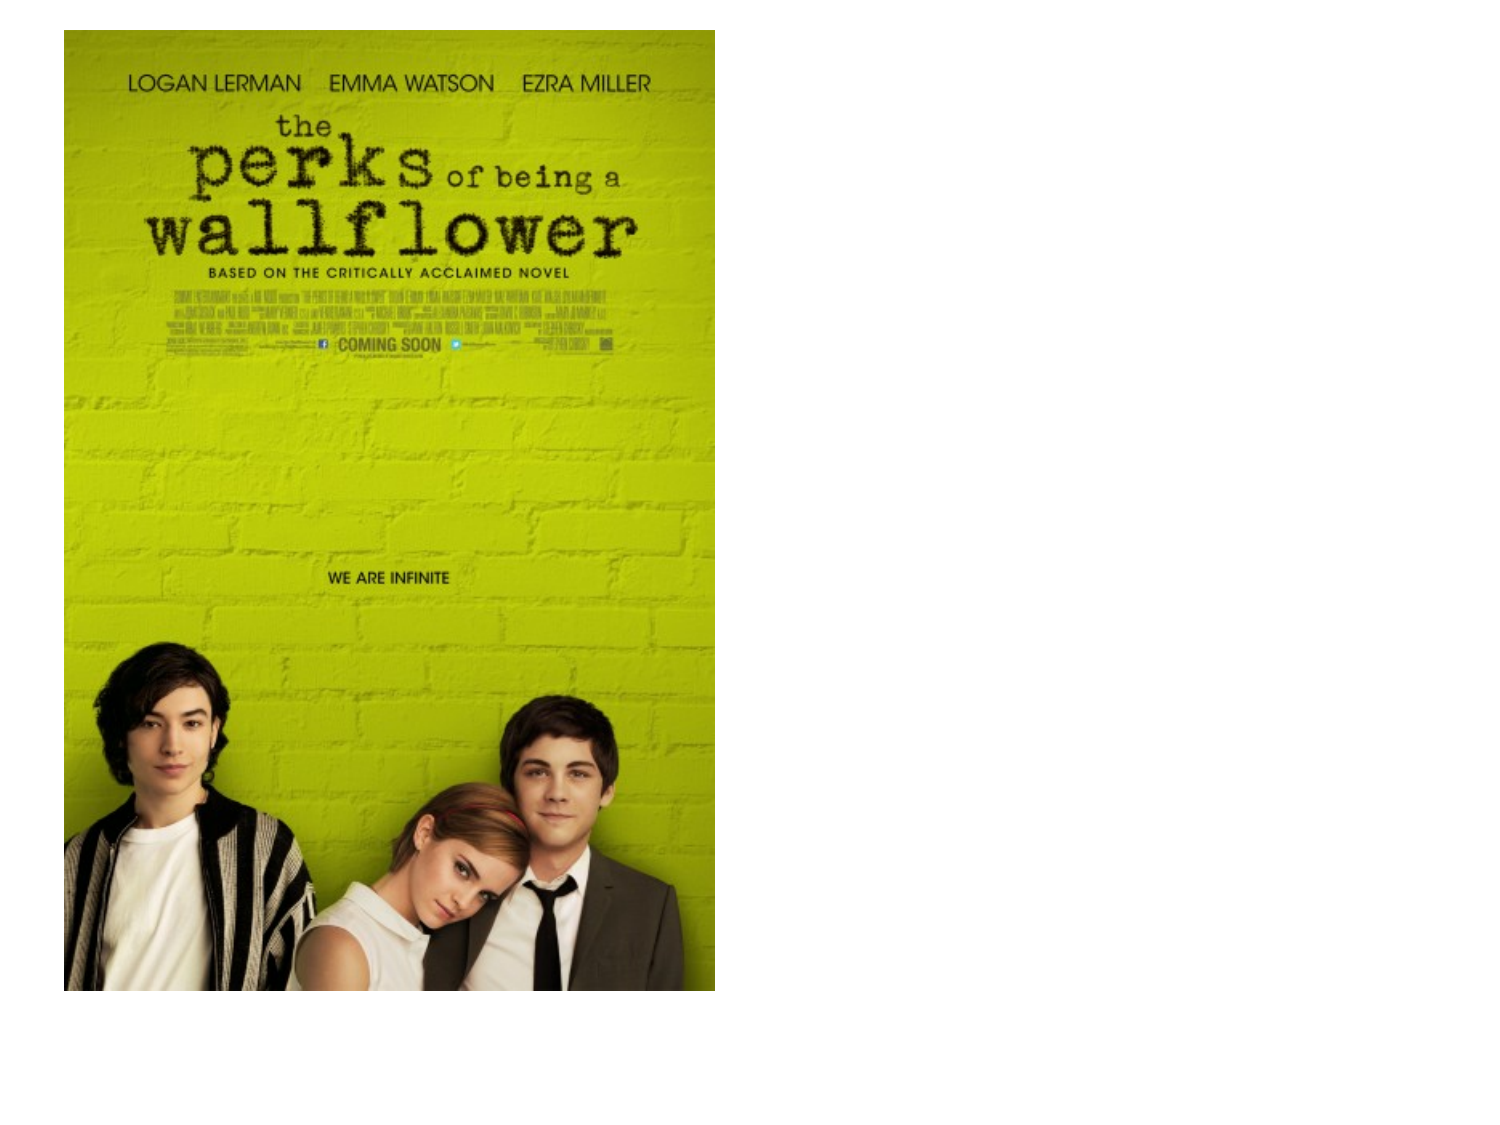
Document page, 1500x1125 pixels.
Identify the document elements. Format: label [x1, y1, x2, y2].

list [64, 30, 715, 992]
